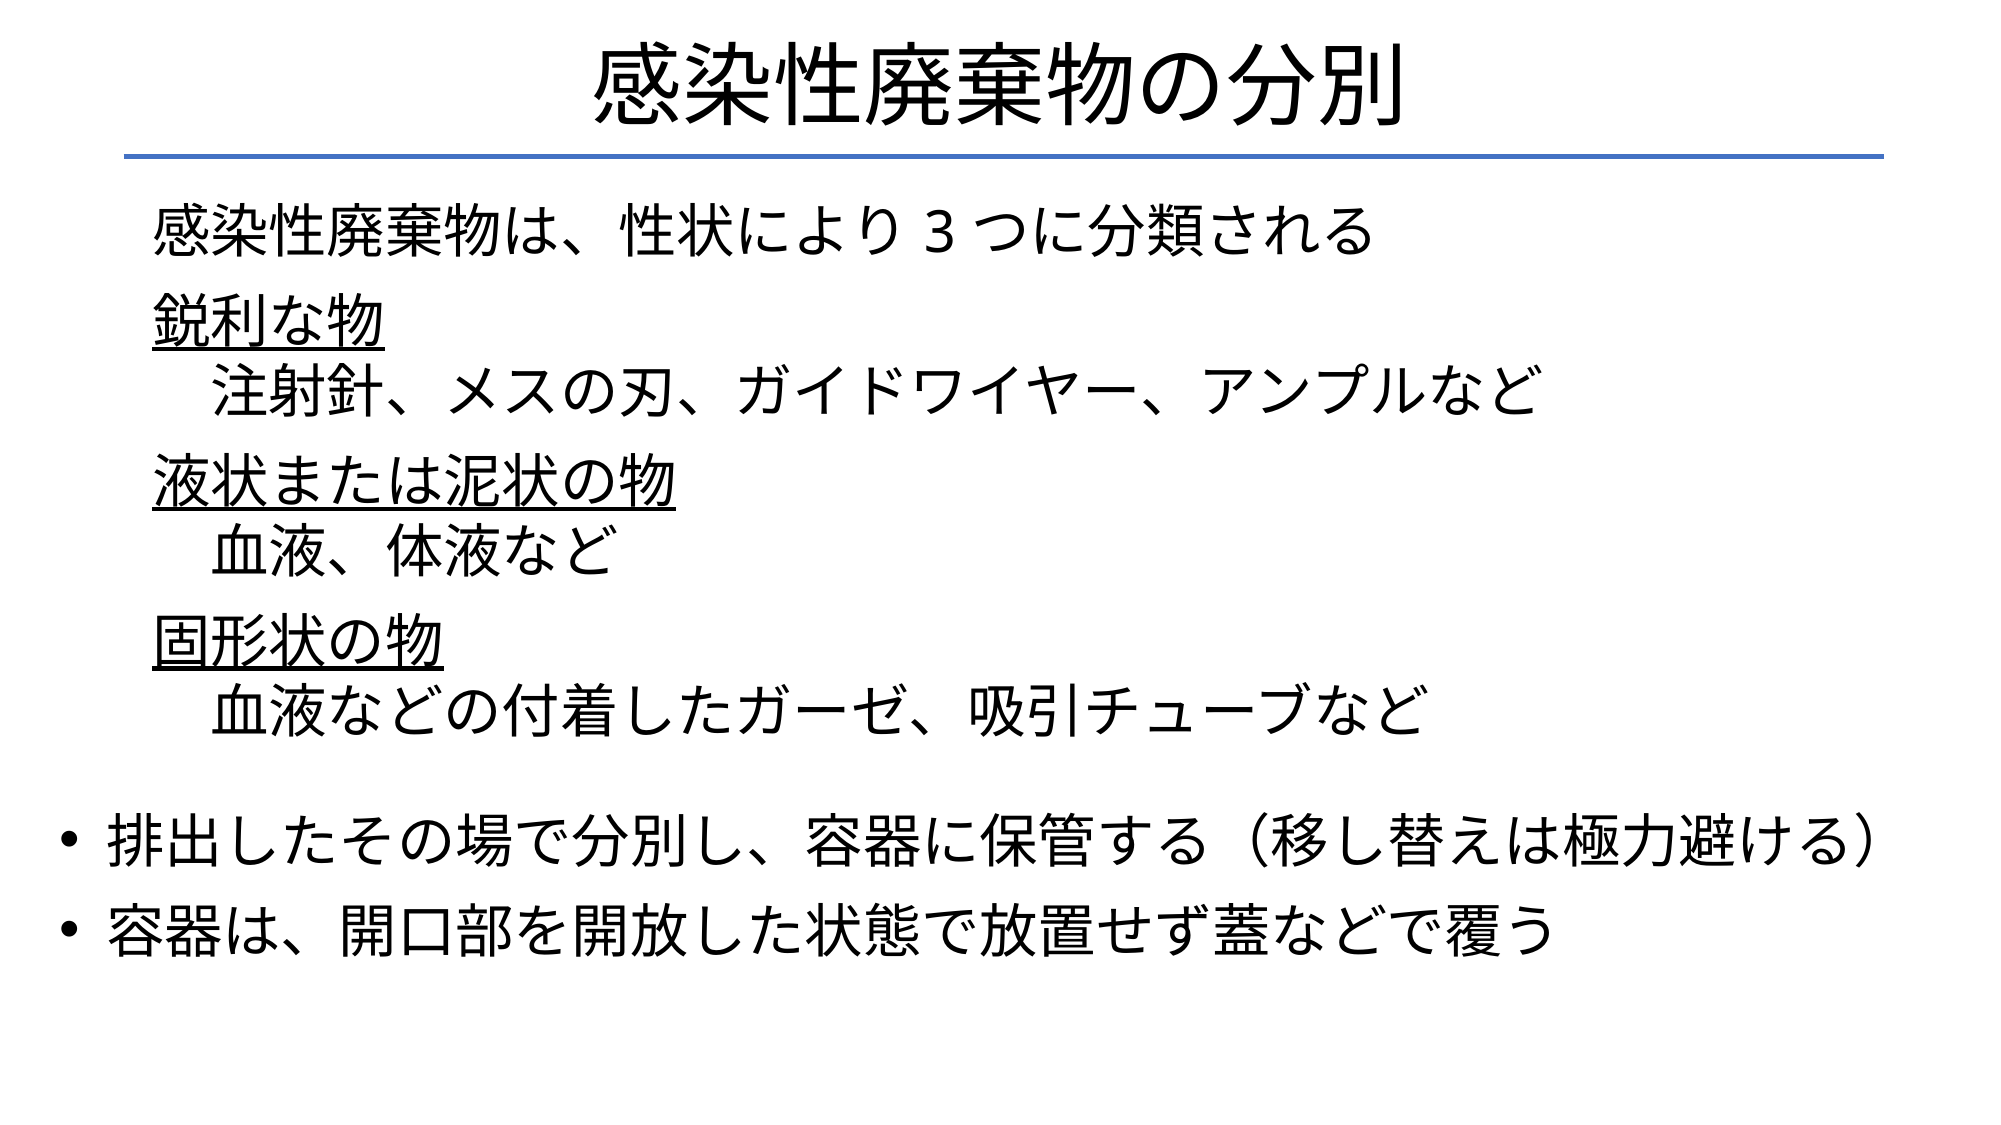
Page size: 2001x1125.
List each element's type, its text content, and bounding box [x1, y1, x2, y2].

text_box 感染性廃棄物は、性状により3つに分類される 鋭利な物 注射針、メスの刃、ガイドワイヤー、アンプルなど 液状または泥状の物 血液、体液など 固形状の物 血液などの付着したガーゼ、吸引チューブなど [137, 186, 1774, 752]
text_box 排出したその場で分別し、容器に保管する（移し替えは極力避ける） 容器は、開口部を開放した状態で放置せず蓋などで覆う [44, 796, 1933, 971]
title 感染性廃棄物の分別 [137, 32, 1863, 146]
